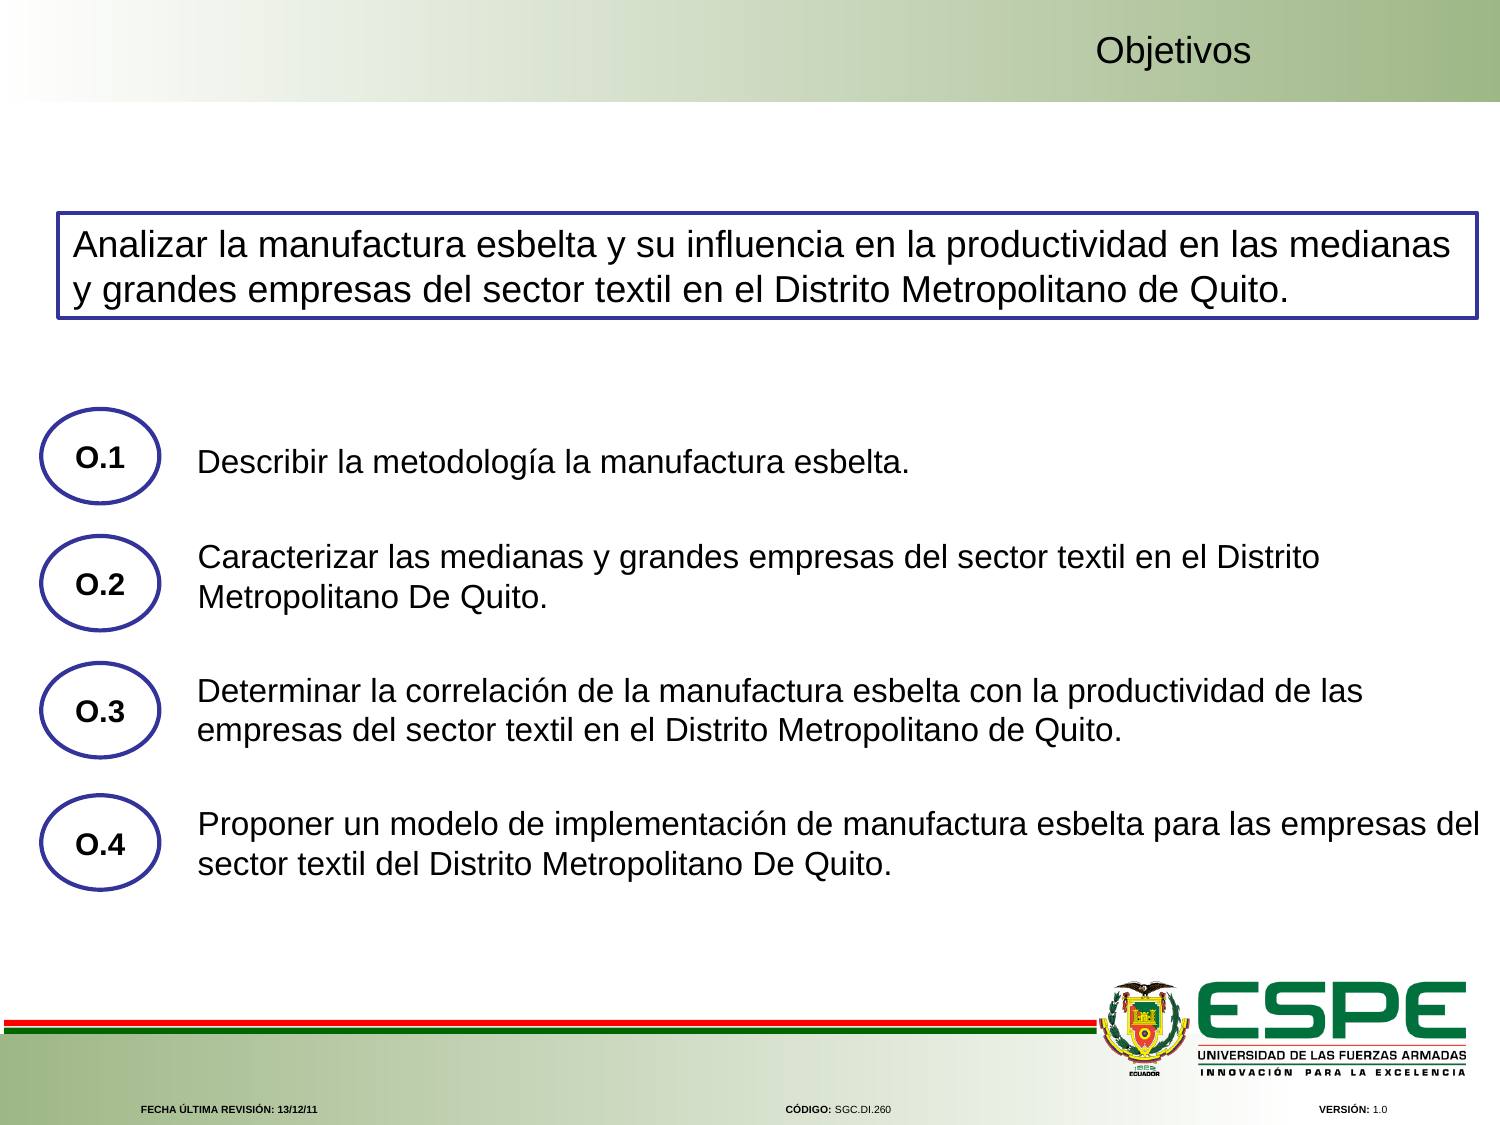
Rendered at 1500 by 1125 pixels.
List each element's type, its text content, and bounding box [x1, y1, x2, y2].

text_box Determinar la correlación de la manufactura esbelta con la productividad de las empresas del sector textil en el Distrito Metropolitano de Quito. [182, 661, 1500, 756]
text_box O.4 [39, 793, 162, 892]
picture [1099, 981, 1466, 1076]
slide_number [63, 1091, 396, 1125]
text_box Caracterizar las medianas y grandes empresas del sector textil en el Distrito Metropolitano De Quito. [183, 527, 1500, 623]
text_box Objetivos [1080, 19, 1478, 79]
slide_number VERSIÓN: 1.0 [1281, 1092, 1425, 1125]
text_box O.2 [39, 533, 162, 633]
text_box Analizar la manufactura esbelta y su influencia en la productividad en las medianas y grandes empresas del sector textil en el Distrito Metropolitano de Quito. [56, 211, 1479, 320]
text_box Describir la metodología la manufactura esbelta. [182, 393, 1380, 488]
text_box O.1 [39, 406, 162, 506]
text_box Proponer un modelo de implementación de manufactura esbelta para las empresas del sector textil del Distrito Metropolitano De Quito. [183, 795, 1500, 890]
footer CÓDIGO: SGC.DI.260 [719, 1092, 958, 1125]
text_box O.3 [39, 660, 162, 760]
